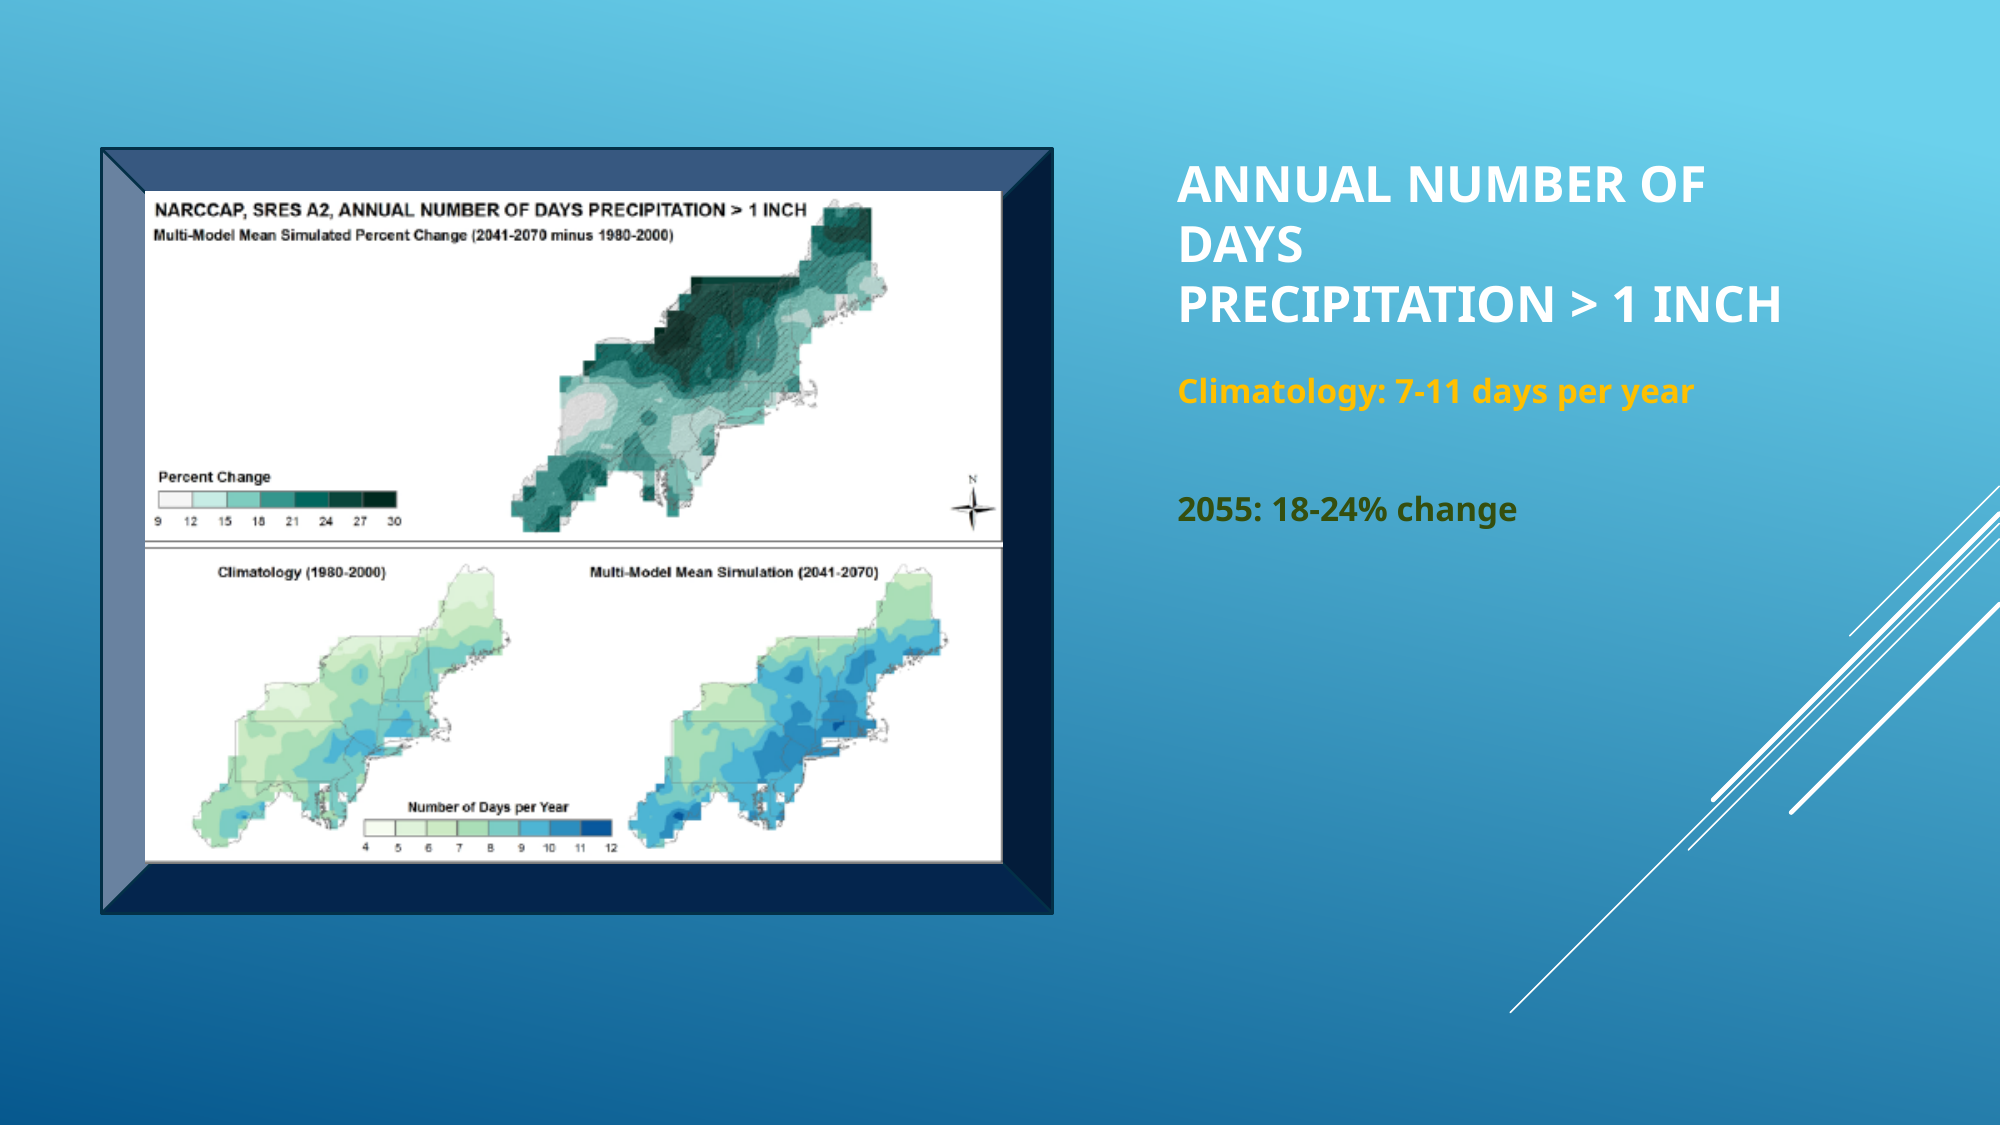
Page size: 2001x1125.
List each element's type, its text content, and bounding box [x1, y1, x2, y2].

text_box [100, 147, 1054, 915]
list Climatology: 7-11 days per year 2055: 18-24% change [1162, 362, 1955, 994]
title Annual number of days Precipitation > 1 inch [1162, 112, 1833, 341]
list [145, 191, 1003, 864]
